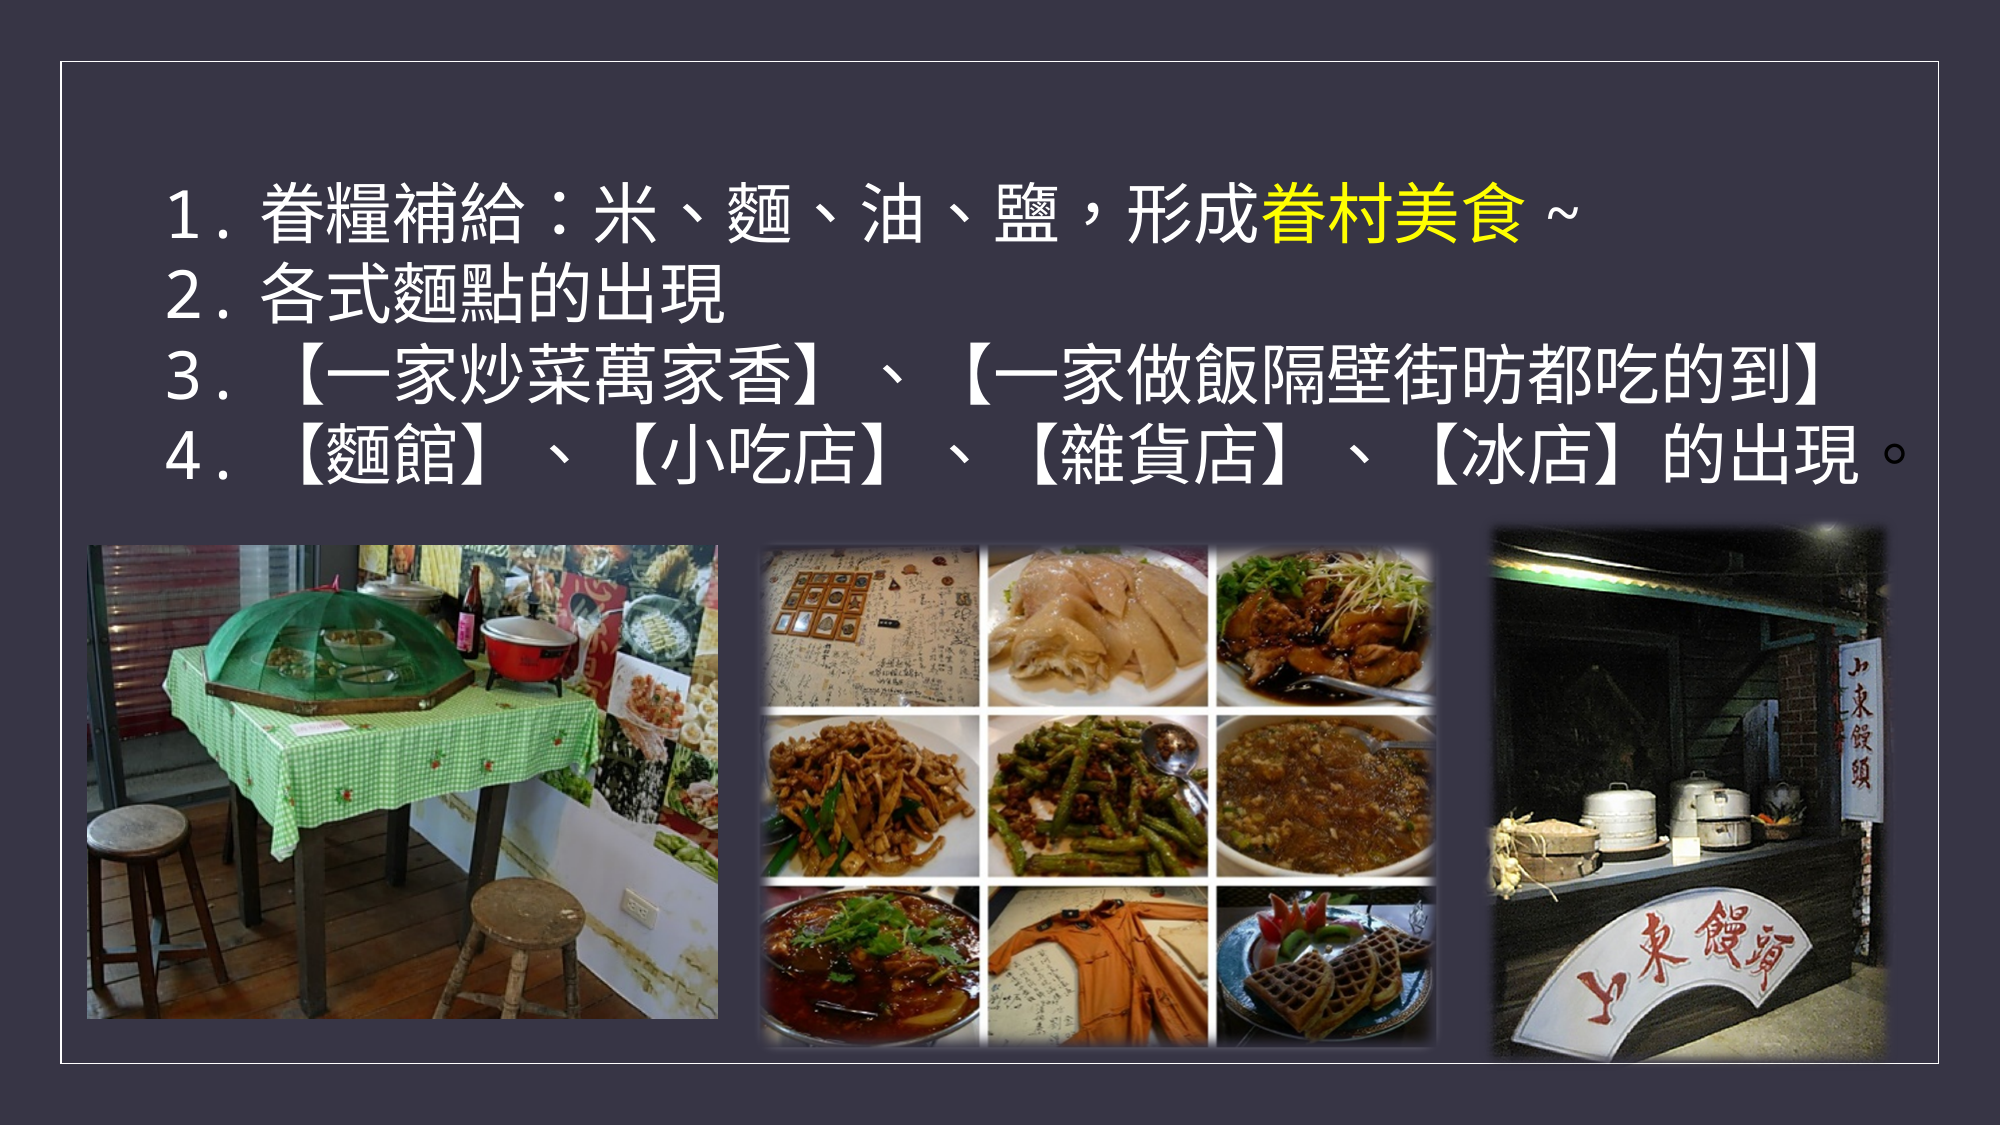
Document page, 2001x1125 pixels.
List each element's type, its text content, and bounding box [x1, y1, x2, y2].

list 1.眷糧補給：米、麵、油、鹽，形成眷村美食~ 2.各式麵點的出現 3.【一家炒菜萬家香】、【一家做飯隔壁街昉都吃的到】 4.【麵館】、【小吃店】、【雜貨店】、【冰店】的出現。 [148, 164, 1924, 635]
picture [751, 536, 1446, 1058]
picture [87, 545, 718, 1019]
picture [1479, 514, 1898, 1071]
